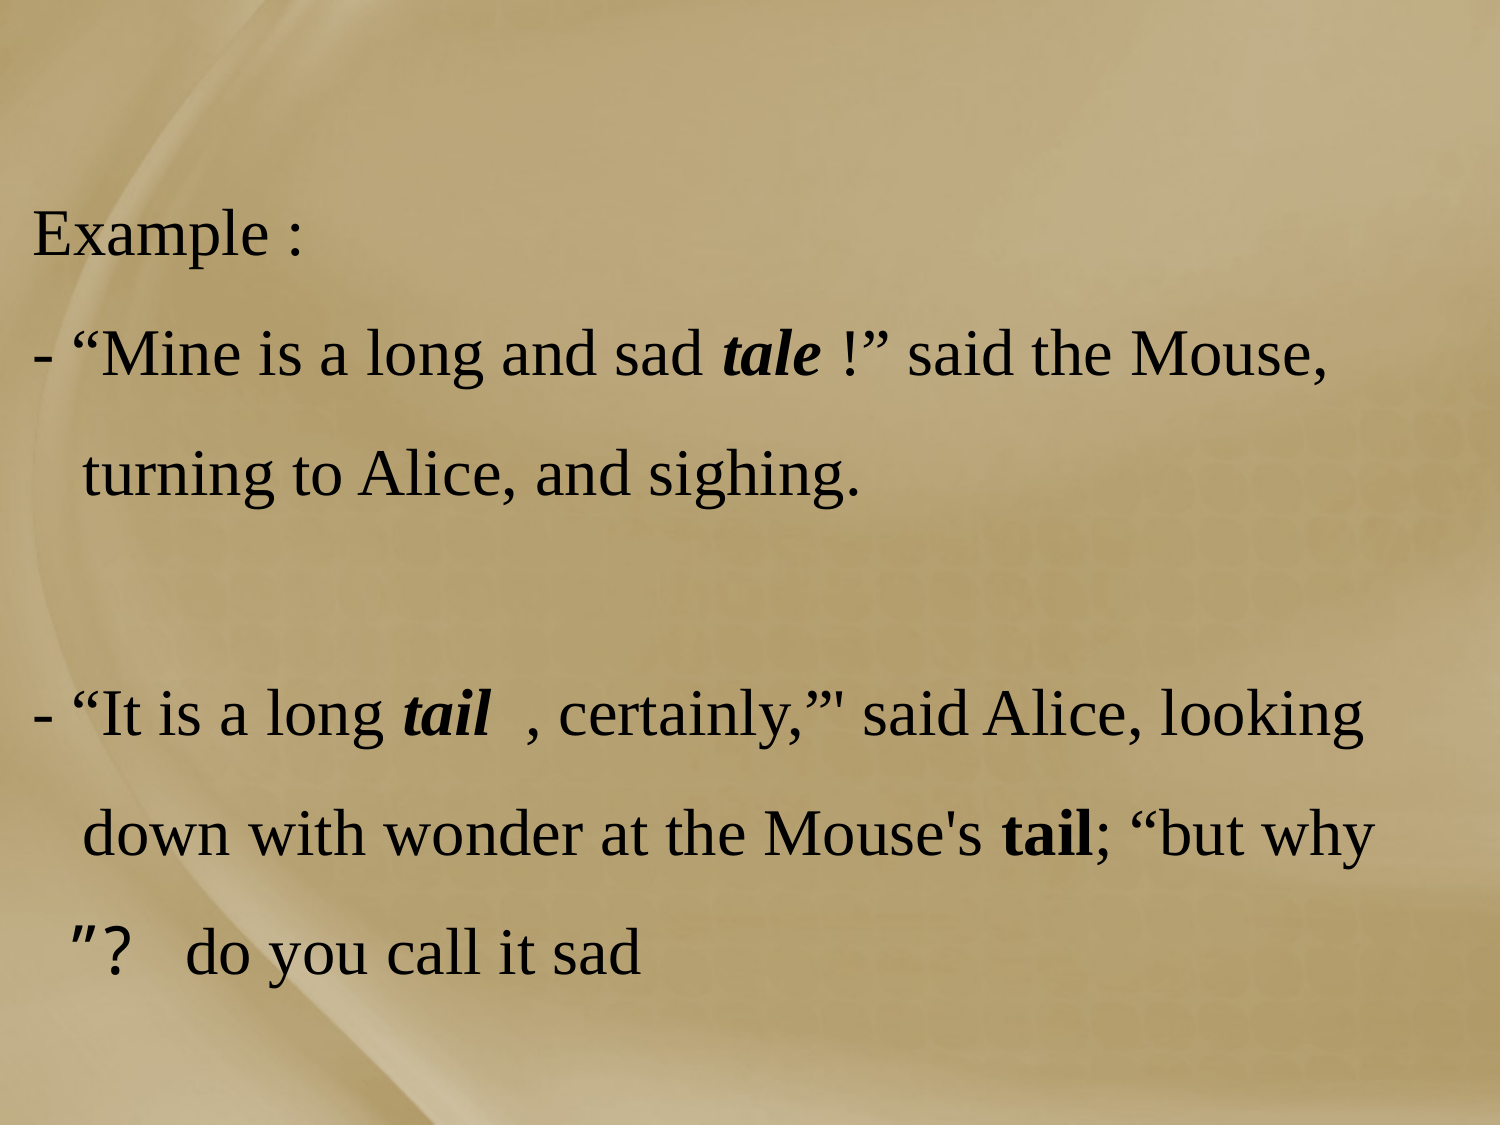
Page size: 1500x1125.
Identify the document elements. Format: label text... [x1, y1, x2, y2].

picture [0, 0, 1500, 1125]
title Example : - “Mine is a long and sad tale !” said the Mouse, turning to Alice, and sighing. - “It is a long tail , certainly,”' said Alice, looking down with wonder at the Mouse's tail; “but why do you call it sad?” [17, 42, 1471, 1094]
